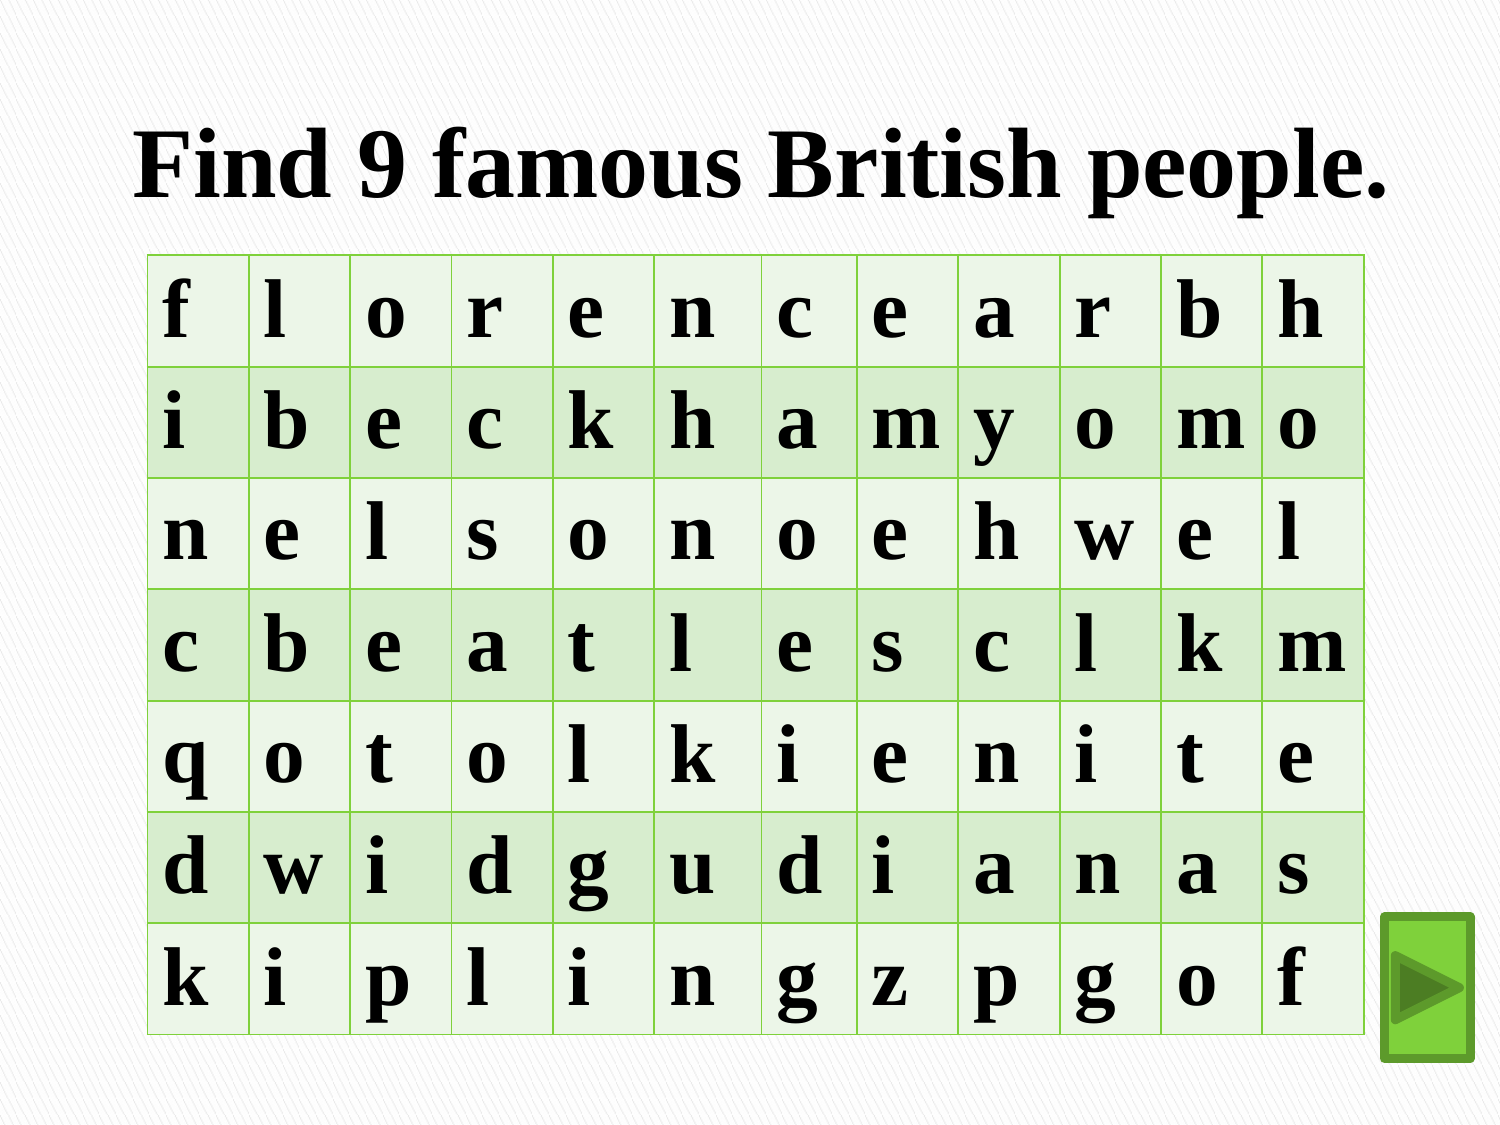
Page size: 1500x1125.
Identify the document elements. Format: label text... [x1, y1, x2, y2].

table_cell a [452, 590, 552, 700]
table_header n [655, 256, 761, 366]
table_header o [351, 256, 451, 366]
table_cell l [1263, 479, 1363, 588]
table_cell o [452, 702, 552, 811]
table_cell c [148, 590, 248, 700]
table_cell l [554, 702, 653, 811]
table_cell z [858, 924, 957, 1034]
table_cell c [959, 590, 1059, 700]
table_cell e [351, 368, 451, 477]
table_cell i [351, 813, 451, 922]
table_cell b [250, 590, 349, 700]
table_cell i [554, 924, 653, 1034]
table_cell i [858, 813, 957, 922]
table_cell k [1162, 590, 1261, 700]
table_cell m [1263, 590, 1363, 700]
table_cell e [1162, 479, 1261, 588]
table_cell i [250, 924, 349, 1034]
table_cell k [554, 368, 653, 477]
table_cell m [858, 368, 957, 477]
table_header b [1162, 256, 1261, 366]
table_cell e [1263, 702, 1363, 811]
table_cell n [148, 479, 248, 588]
table_header e [554, 256, 653, 366]
table_cell k [655, 702, 761, 811]
table_header l [250, 256, 349, 366]
table_cell w [250, 813, 349, 922]
table_header f [148, 256, 248, 366]
table_cell n [1061, 813, 1160, 922]
list Find 9 famous British people. [53, 90, 1471, 1059]
table_cell q [148, 702, 248, 811]
table_header e [858, 256, 957, 366]
table_cell o [1263, 368, 1363, 477]
table_cell a [959, 813, 1059, 922]
table_header r [1061, 256, 1160, 366]
table_cell n [959, 702, 1059, 811]
table_cell a [1162, 813, 1261, 922]
table_cell h [655, 368, 761, 477]
table_cell o [1061, 368, 1160, 477]
table_header a [959, 256, 1059, 366]
table_cell y [959, 368, 1059, 477]
table_cell e [250, 479, 349, 588]
table_cell s [452, 479, 552, 588]
table_cell b [250, 368, 349, 477]
table_cell c [452, 368, 552, 477]
table_cell l [351, 479, 451, 588]
table_cell i [1061, 702, 1160, 811]
table_cell g [762, 924, 856, 1034]
table_cell e [351, 590, 451, 700]
table_cell w [1061, 479, 1160, 588]
table_cell t [554, 590, 653, 700]
table_cell p [351, 924, 451, 1034]
table_header h [1263, 256, 1363, 366]
table_cell o [1162, 924, 1261, 1034]
table_cell a [762, 368, 856, 477]
table_cell s [858, 590, 957, 700]
table_cell f [1263, 924, 1363, 1034]
table_cell k [148, 924, 248, 1034]
table_cell p [959, 924, 1059, 1034]
table_cell t [351, 702, 451, 811]
table_cell l [452, 924, 552, 1034]
table_cell i [148, 368, 248, 477]
table_cell l [655, 590, 761, 700]
table_cell n [655, 479, 761, 588]
table_cell o [250, 702, 349, 811]
table_cell d [452, 813, 552, 922]
table_cell g [1061, 924, 1160, 1034]
table_header c [762, 256, 856, 366]
table_cell t [1162, 702, 1261, 811]
table_cell s [1263, 813, 1363, 922]
table_header r [452, 256, 552, 366]
table_cell o [762, 479, 856, 588]
table_cell e [762, 590, 856, 700]
table_cell e [858, 702, 957, 811]
table_cell d [148, 813, 248, 922]
table_cell e [858, 479, 957, 588]
table_cell g [554, 813, 653, 922]
text_box [1380, 912, 1475, 1063]
table_cell h [959, 479, 1059, 588]
table_cell l [1061, 590, 1160, 700]
table_cell m [1162, 368, 1261, 477]
table_cell i [762, 702, 856, 811]
table_cell u [655, 813, 761, 922]
table_cell d [762, 813, 856, 922]
table_cell n [655, 924, 761, 1034]
table_cell o [554, 479, 653, 588]
